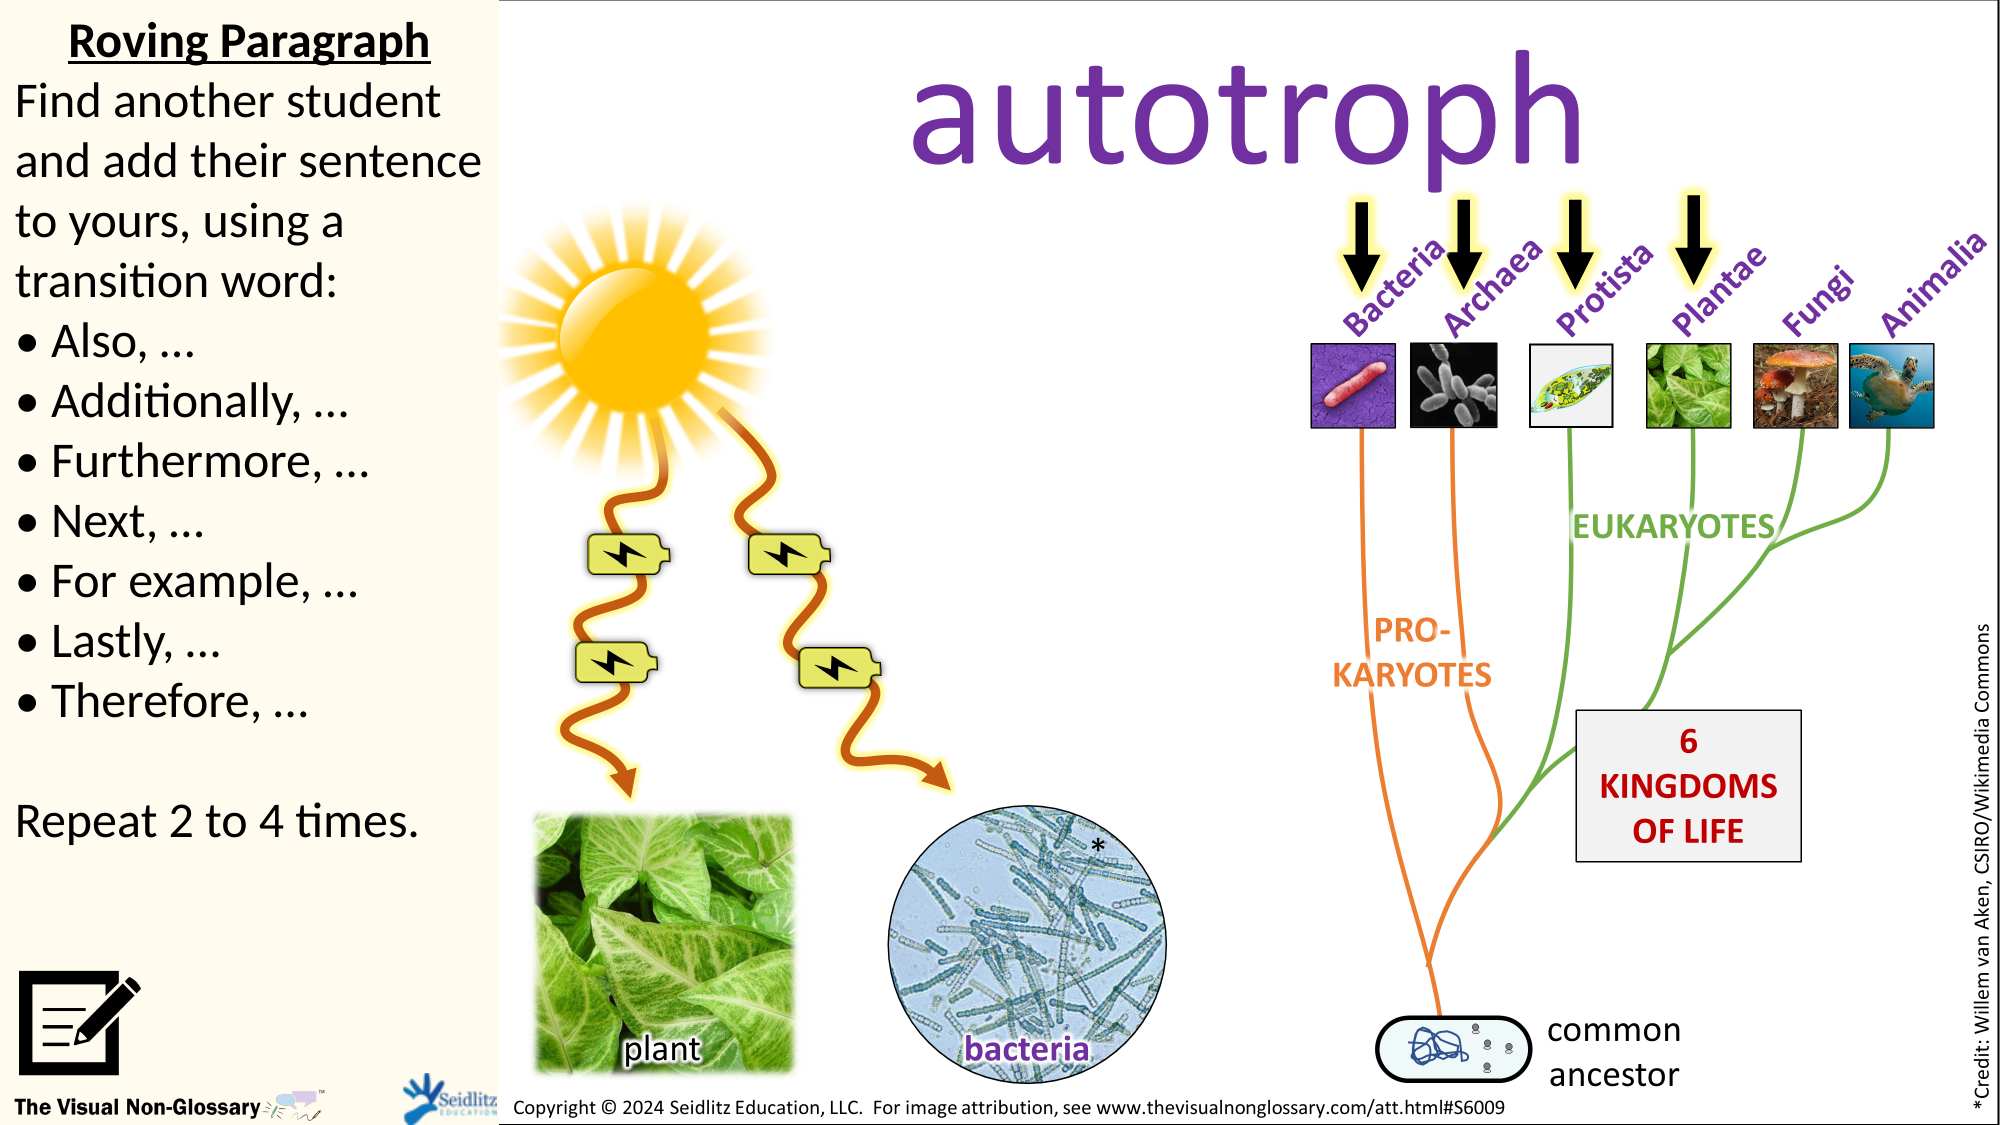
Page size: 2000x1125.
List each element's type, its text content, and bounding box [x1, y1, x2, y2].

picture [499, 0, 2000, 1125]
text_box Roving Paragraph​ [53, 0, 446, 59]
text_box Find another student and add their sentence to yours, using a transition word:​ • Also, … • Additionally, … • Furthermore, … • Next, … • For example, … • Lastly, … • Therefore, … Repeat 2 to 4 times. [0, 59, 494, 855]
picture [403, 1073, 497, 1125]
picture [0, 961, 328, 1125]
